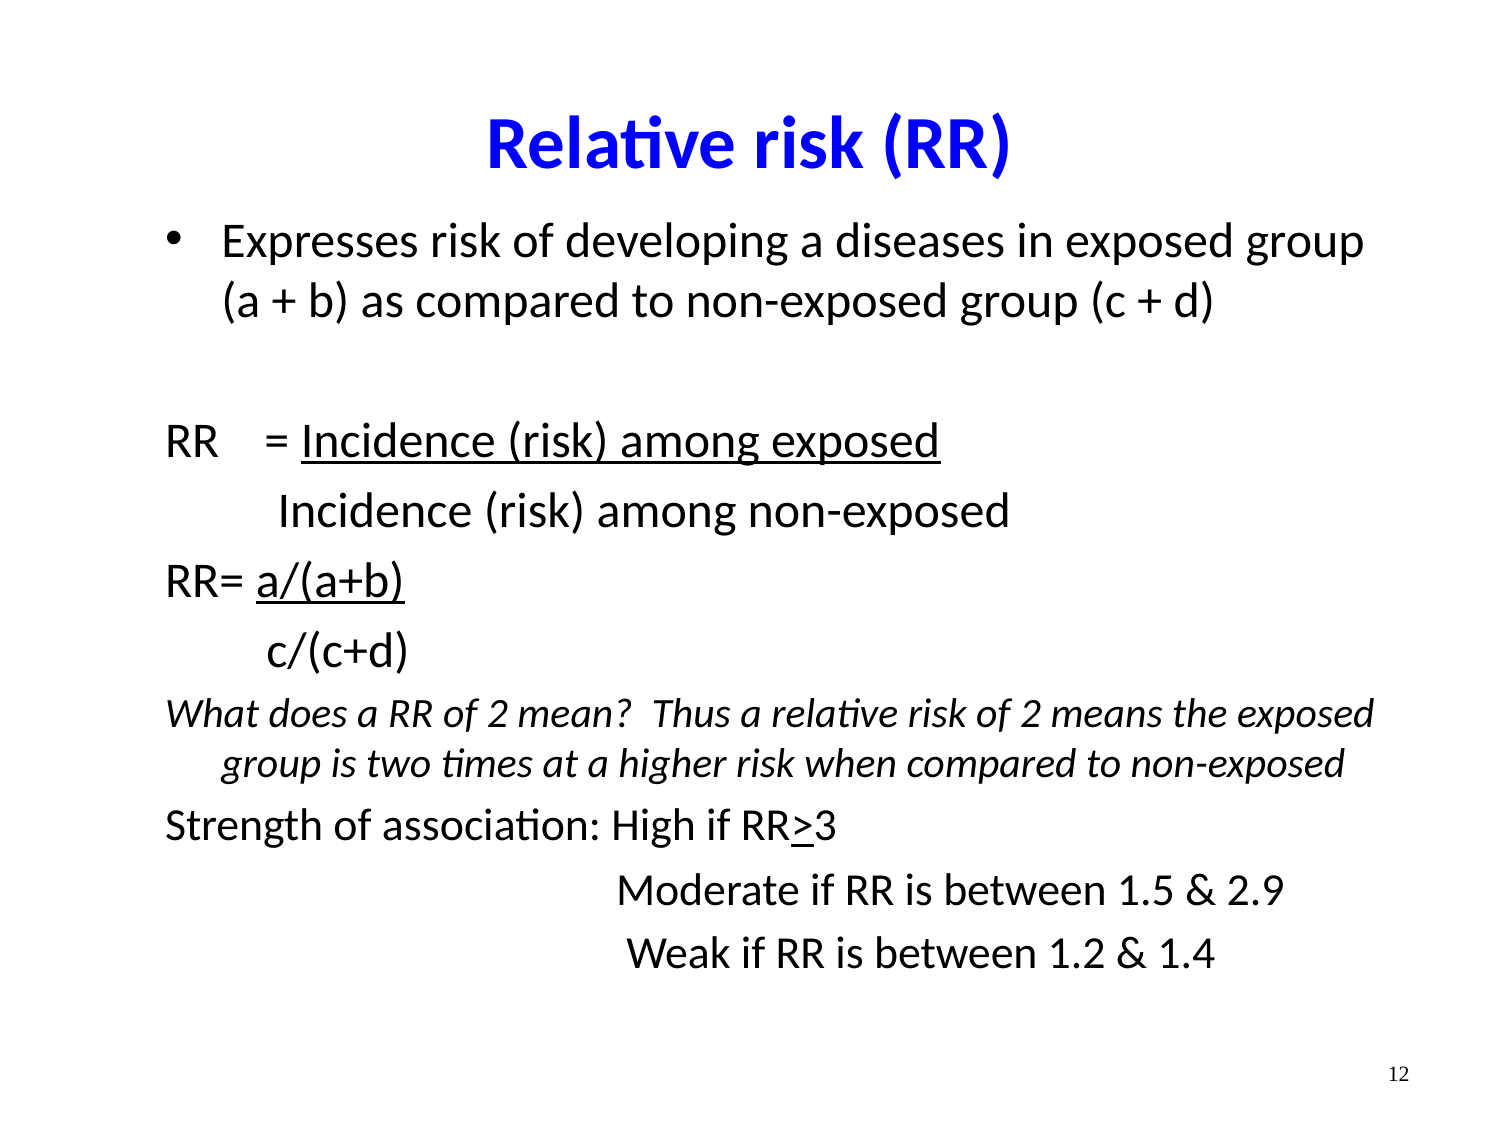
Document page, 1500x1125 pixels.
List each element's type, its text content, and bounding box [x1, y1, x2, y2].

slide_number 12 [1074, 1042, 1425, 1103]
list Expresses risk of developing a diseases in exposed group (a + b) as compared to non-exposed group (c + d) RR = Incidence (risk) among exposed Incidence (risk) among non-exposed RR= a/(a+b) c/(c+d) What does a RR of 2 mean? Thus a relative risk of 2 means the exposed group is two times at a higher risk when compared to non-exposed Strength of association: High if RR>3 Moderate if RR is between 1.5 & 2.9 Weak if RR is between 1.2 & 1.4 [150, 200, 1425, 950]
title Relative risk (RR) [75, 45, 1425, 233]
